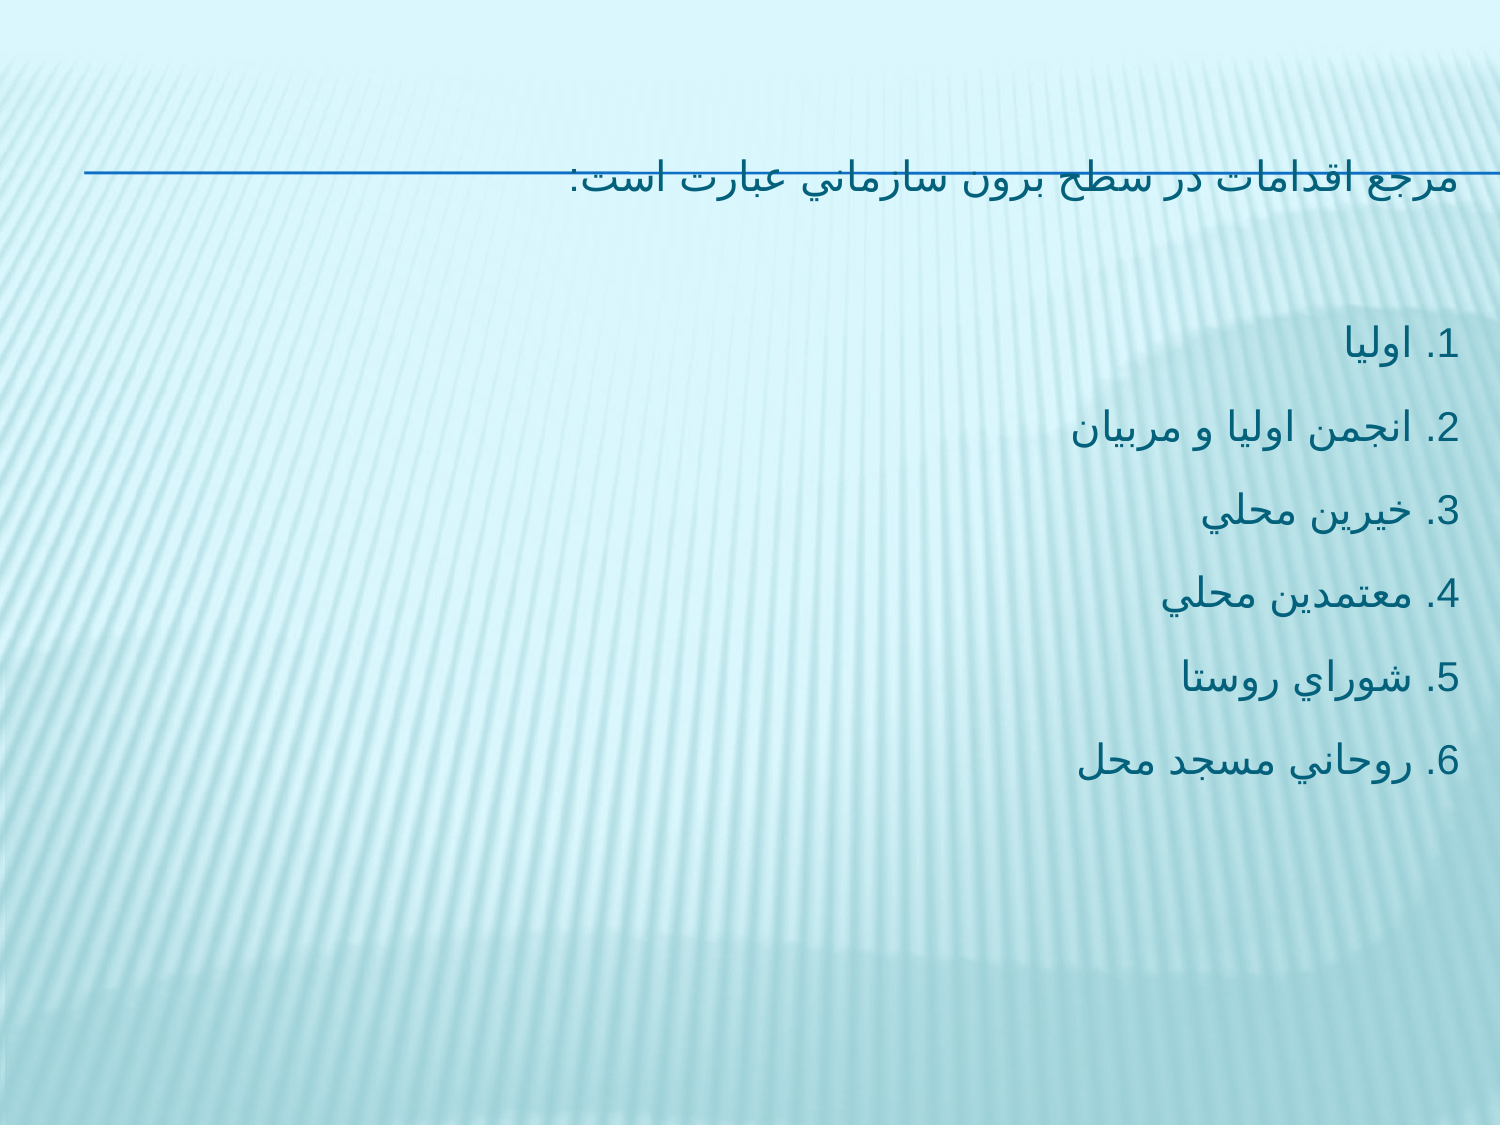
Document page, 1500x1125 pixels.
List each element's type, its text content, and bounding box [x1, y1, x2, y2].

list مرجع اقدامات در سطح برون سازماني عبارت است: 1. اوليا 2. انجمن اوليا و مربيان 3. خيرين محلي 4. معتمدين محلي 5. شوراي روستا 6. روحاني مسجد محل [49, 116, 1476, 998]
